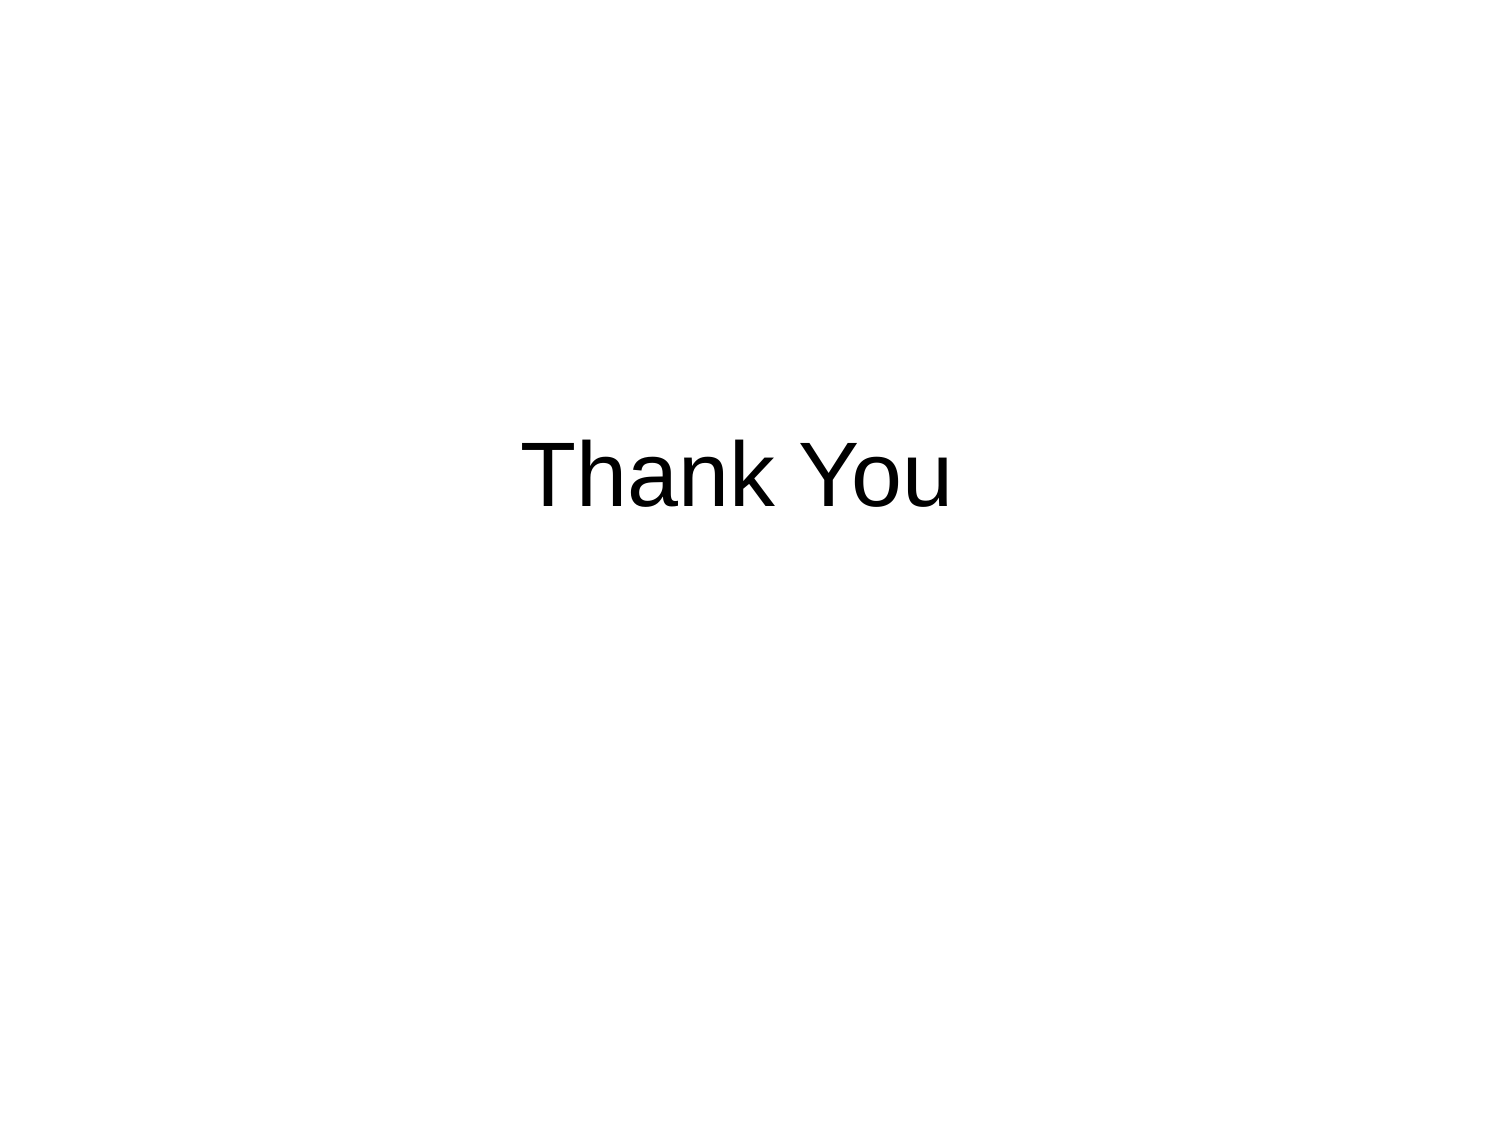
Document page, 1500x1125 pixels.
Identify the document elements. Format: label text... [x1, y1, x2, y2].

title Thank You [112, 349, 1388, 591]
